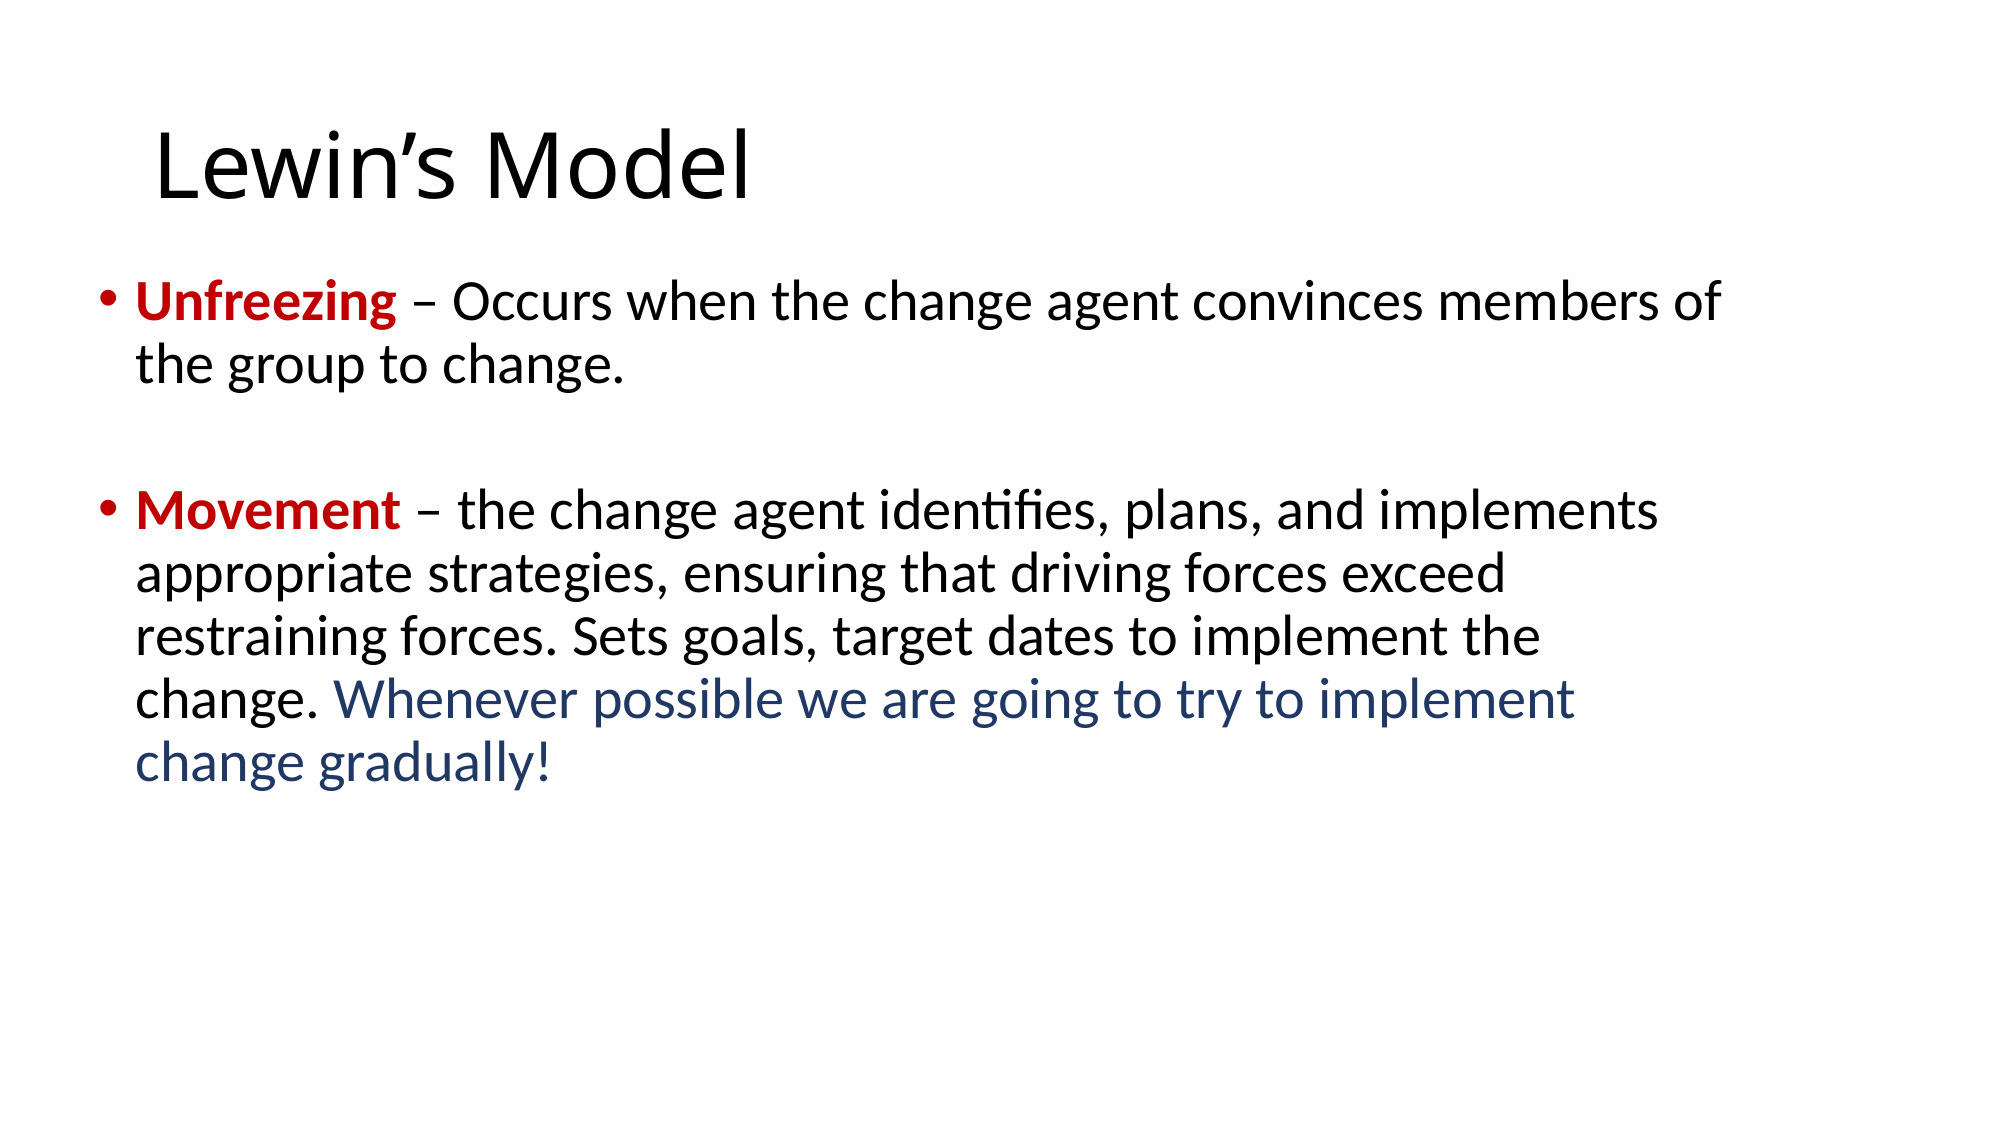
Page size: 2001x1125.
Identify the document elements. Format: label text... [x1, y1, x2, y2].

title Lewin’s Model [137, 59, 1863, 278]
list Unfreezing – Occurs when the change agent convinces members of the group to change. Movement – the change agent identifies, plans, and implements appropriate strategies, ensuring that driving forces exceed restraining forces. Sets goals, target dates to implement the change. Whenever possible we are going to try to implement change gradually! [83, 262, 1750, 1125]
